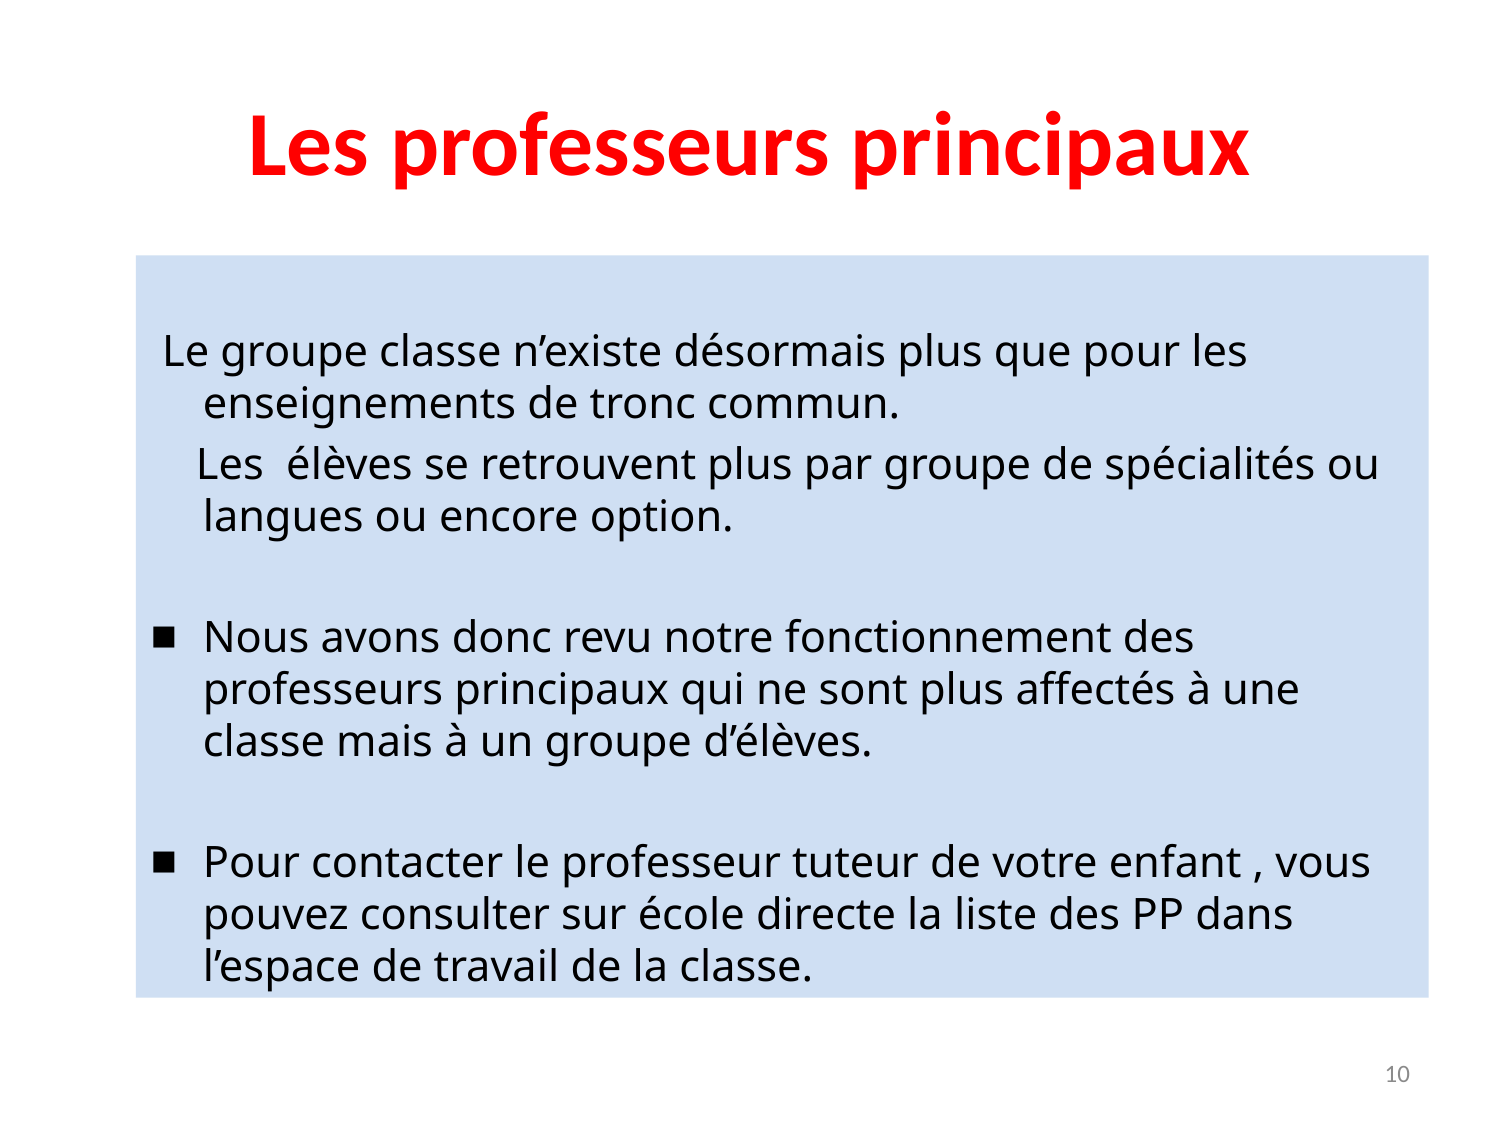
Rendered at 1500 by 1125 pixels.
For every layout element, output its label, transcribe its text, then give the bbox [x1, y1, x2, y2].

list Le groupe classe n’existe désormais plus que pour les enseignements de tronc commun. Les élèves se retrouvent plus par groupe de spécialités ou langues ou encore option. Nous avons donc revu notre fonctionnement des professeurs principaux qui ne sont plus affectés à une classe mais à un groupe d’élèves. Pour contacter le professeur tuteur de votre enfant , vous pouvez consulter sur école directe la liste des PP dans l’espace de travail de la classe. [135, 255, 1429, 998]
title Les professeurs principaux [75, 45, 1425, 233]
slide_number 10 [1074, 1042, 1425, 1103]
